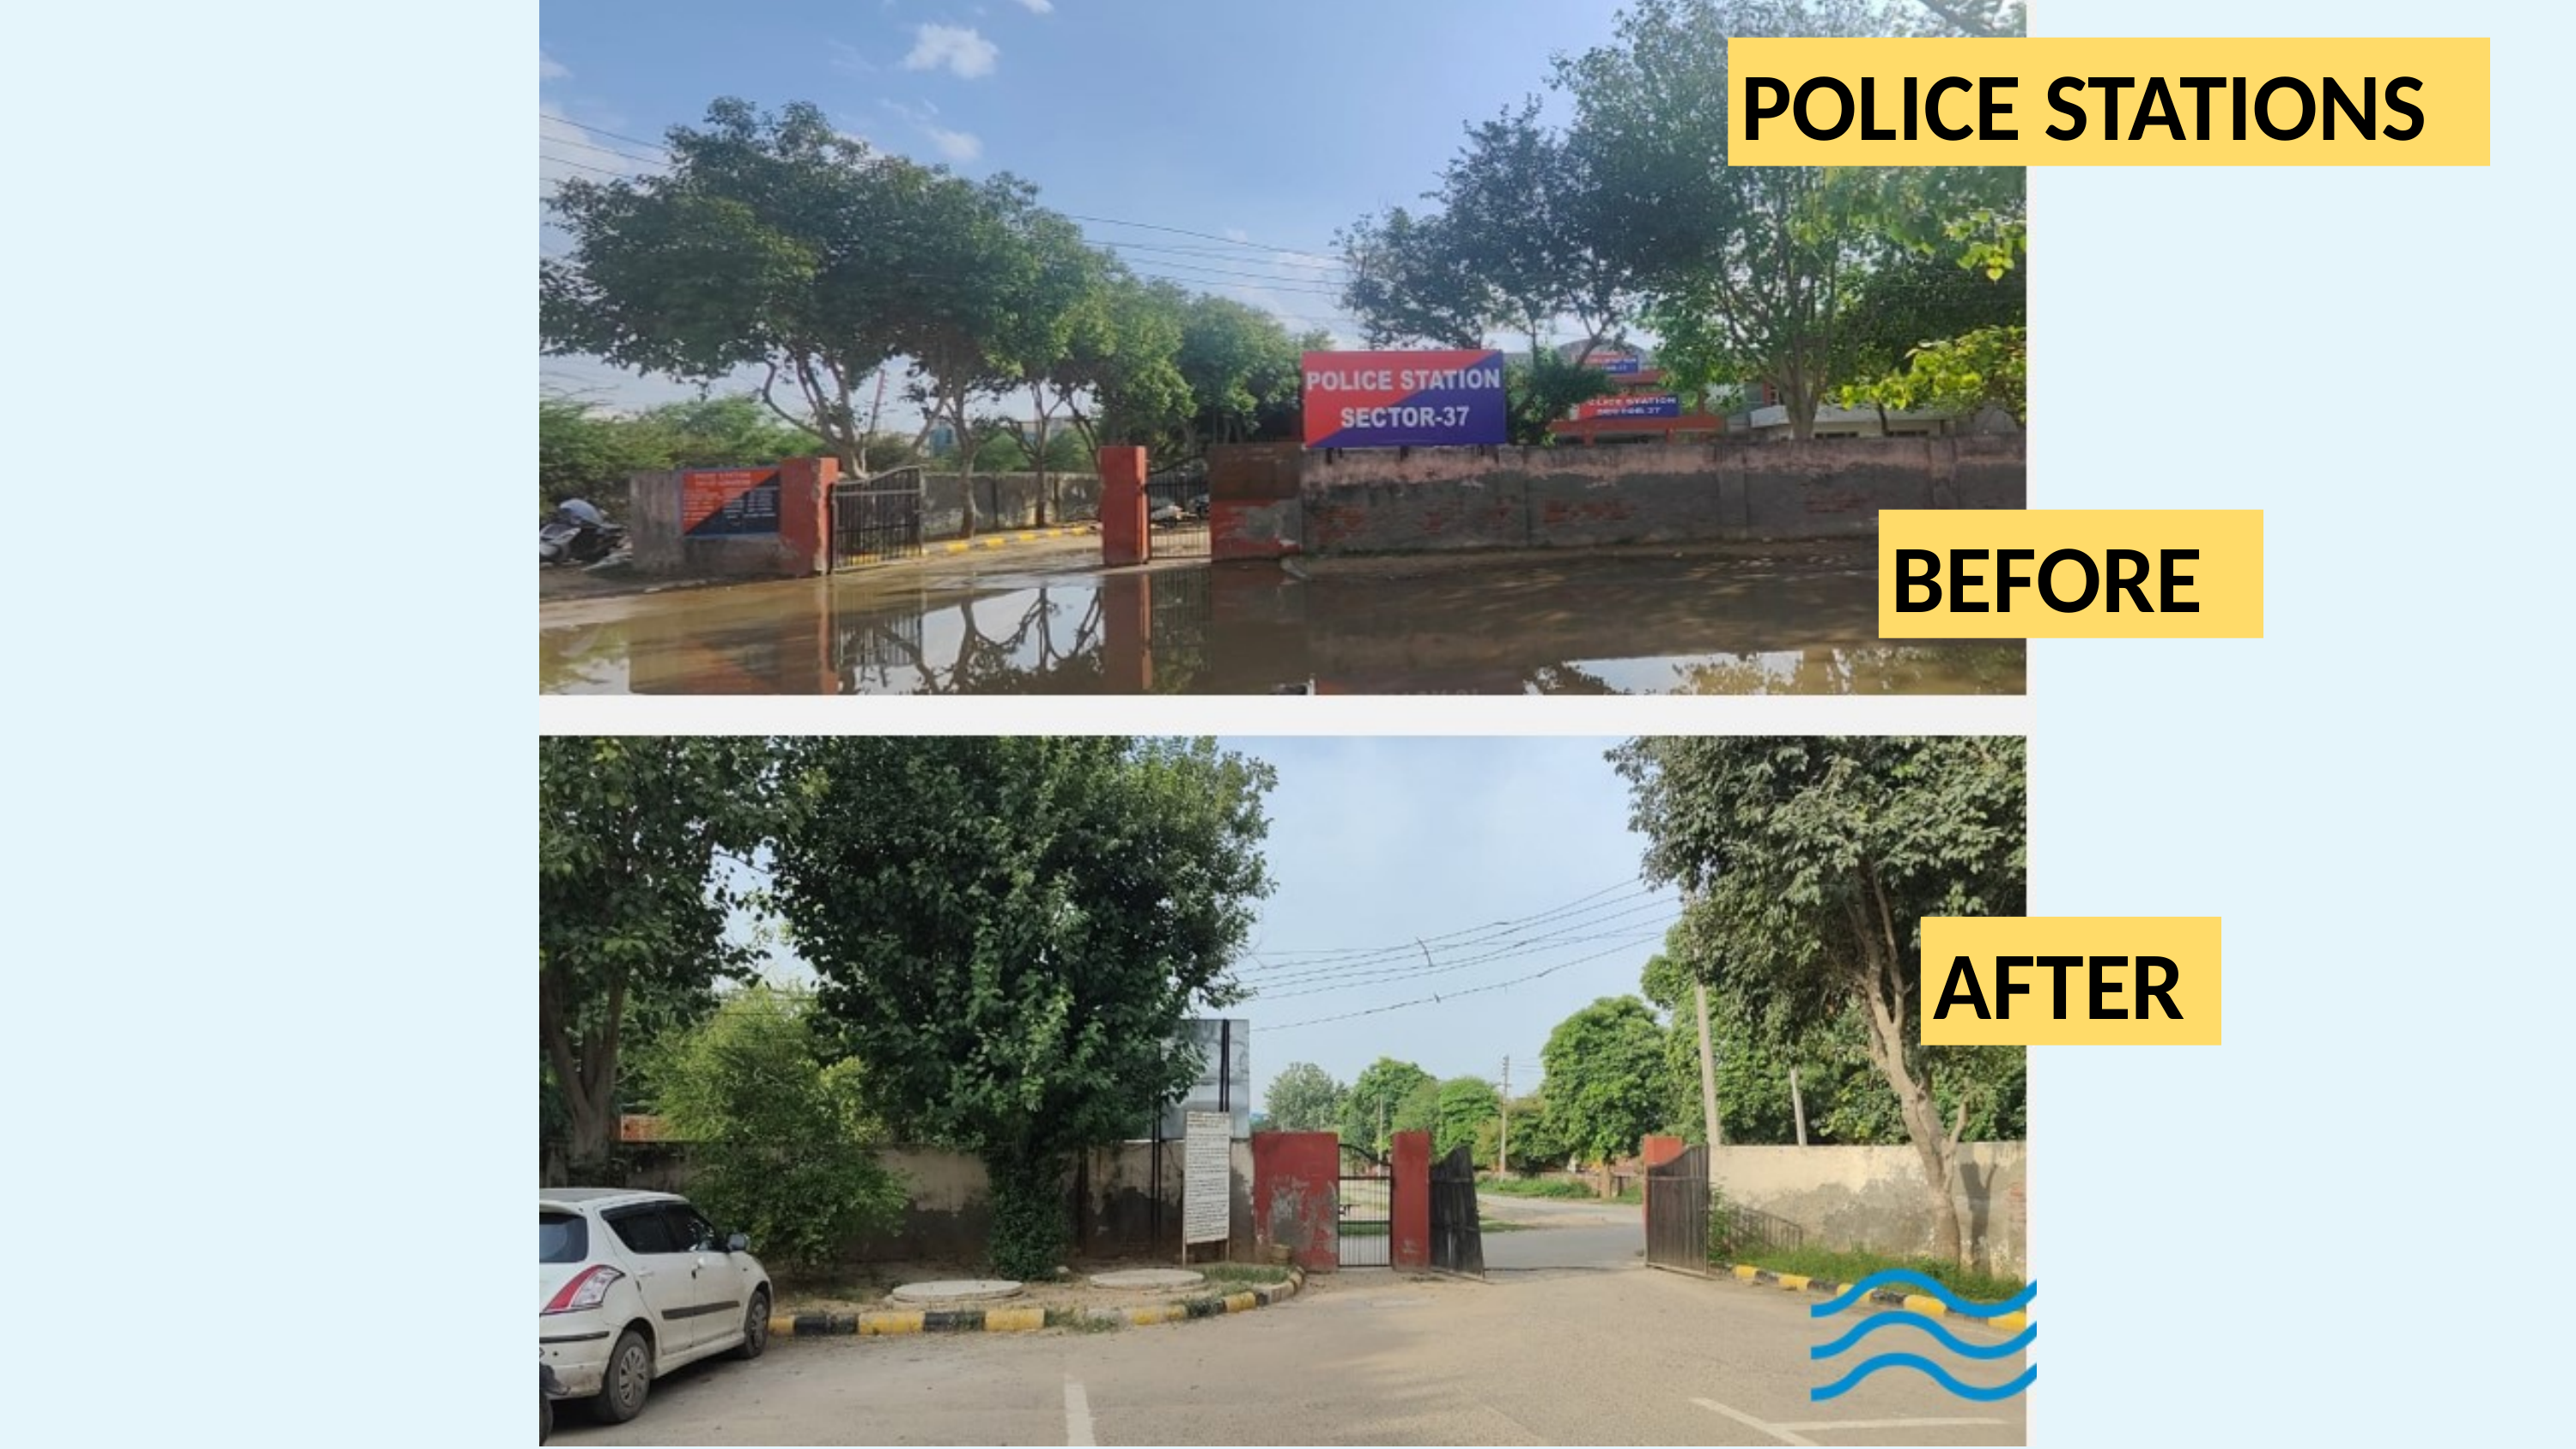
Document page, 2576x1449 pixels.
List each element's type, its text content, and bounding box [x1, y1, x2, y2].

text_box POLICE STATIONS [2040, 37, 2490, 167]
picture [538, 0, 2038, 1446]
text_box BEFORE [2040, 509, 2263, 639]
text_box AFTER [2040, 916, 2221, 1046]
